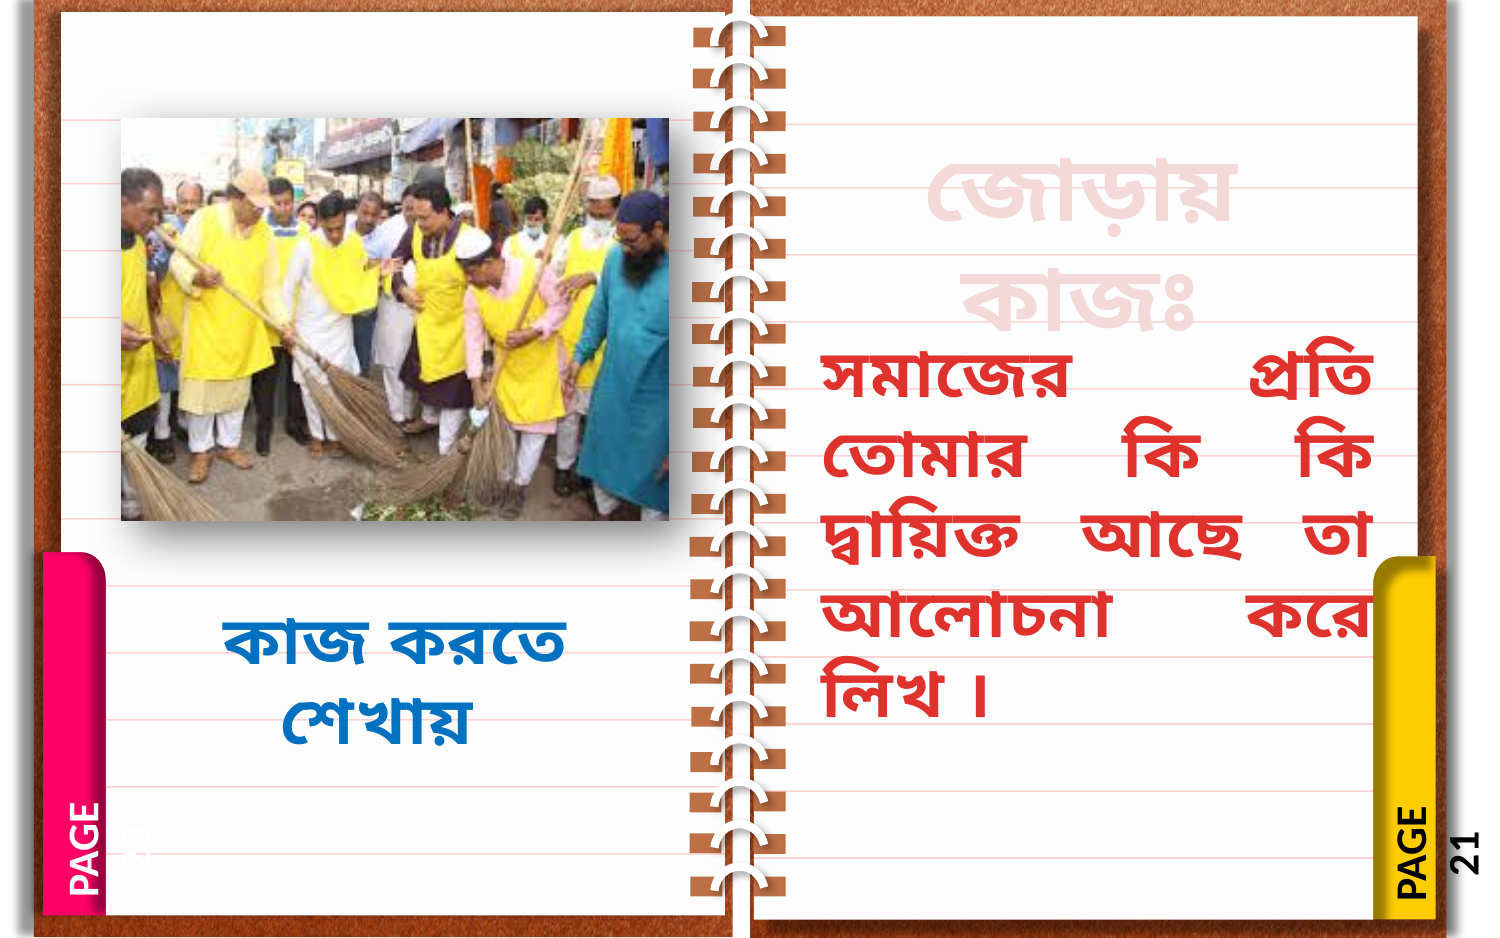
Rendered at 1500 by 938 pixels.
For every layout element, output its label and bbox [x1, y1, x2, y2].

text_box [748, 0, 1448, 14]
text_box [32, 0, 735, 546]
text_box [749, 16, 1459, 938]
text_box [32, 919, 37, 938]
text_box [42, 11, 730, 938]
picture [121, 118, 669, 521]
text_box [689, 16, 786, 920]
